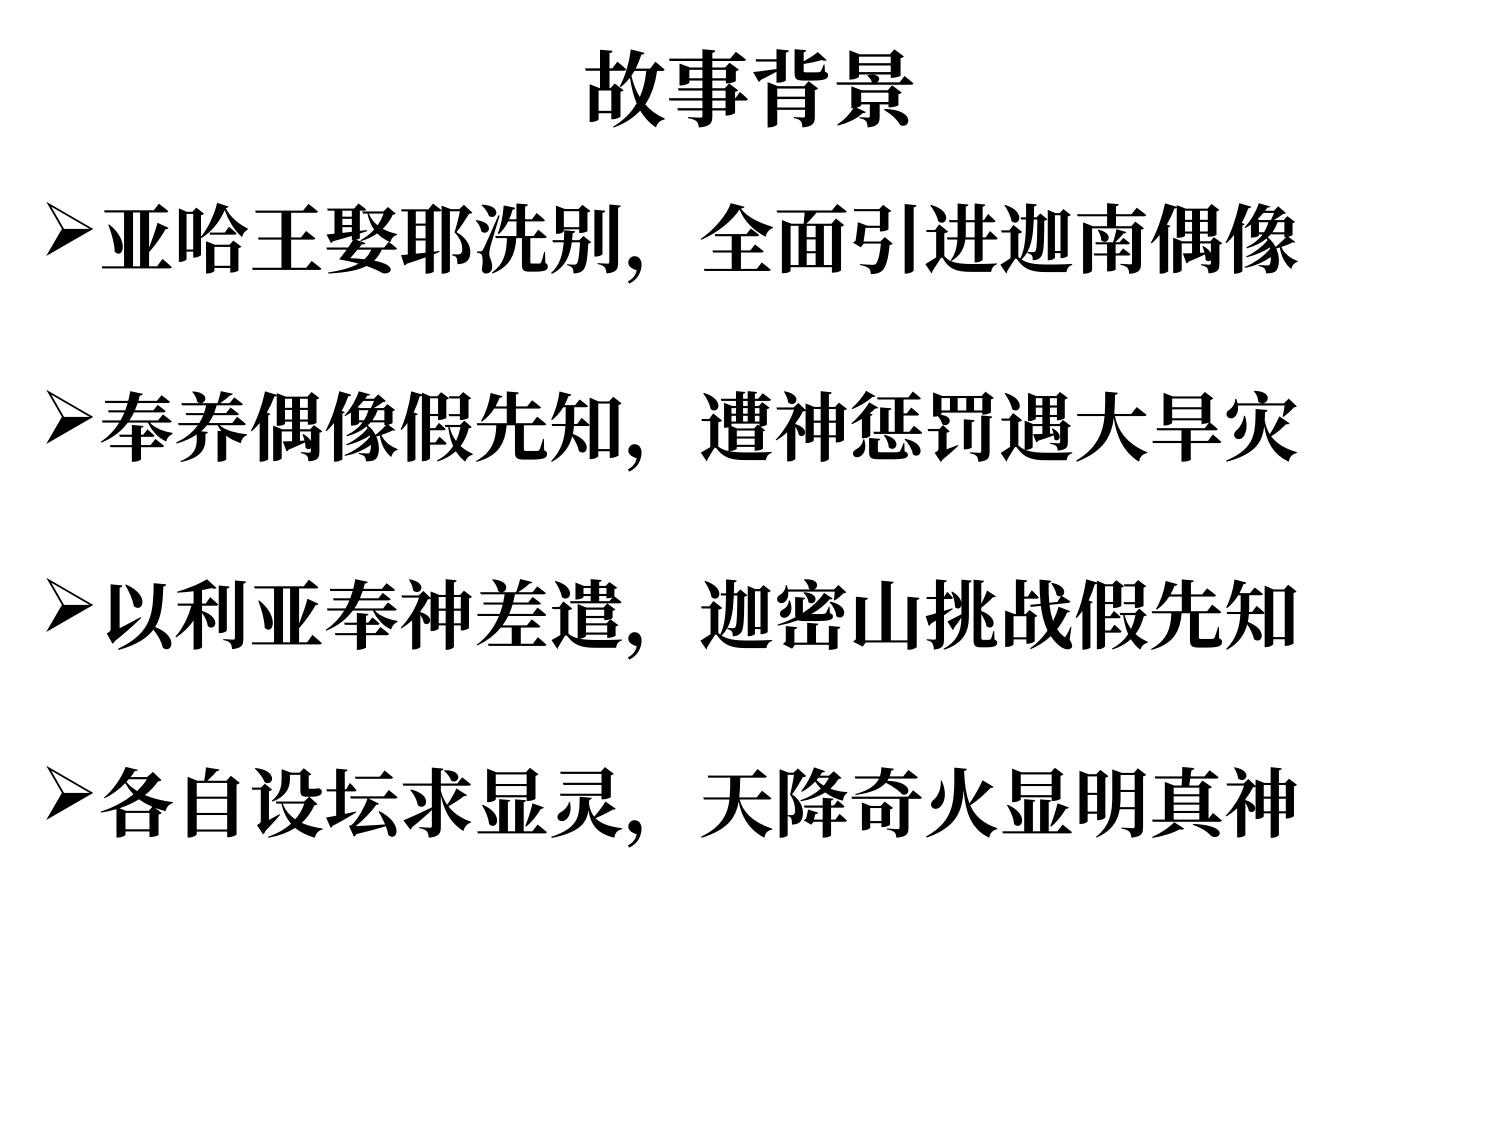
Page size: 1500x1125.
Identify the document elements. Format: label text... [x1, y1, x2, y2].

list 亚哈王娶耶洗别，全面引进迦南偶像 奉养偶像假先知，遭神惩罚遇大旱灾 以利亚奉神差遣，迦密山挑战假先知 各自设坛求显灵，天降奇火显明真神 [25, 194, 1473, 1107]
title 故事背景 [103, 21, 1397, 165]
